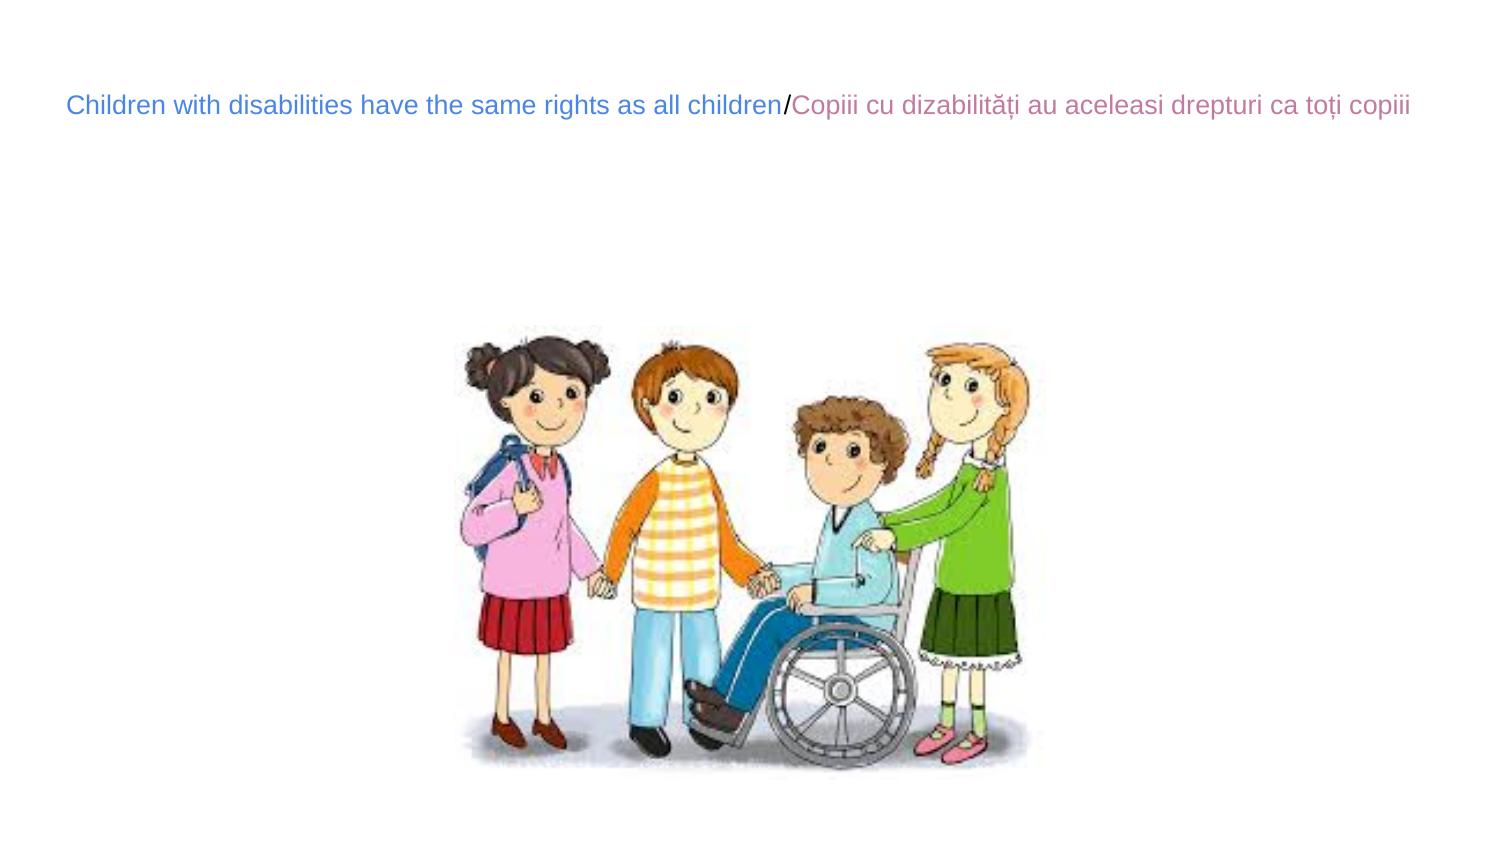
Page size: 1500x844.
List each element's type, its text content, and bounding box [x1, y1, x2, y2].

title Children with disabilities have the same rights as all children/Copiii cu dizabilități au aceleasi drepturi ca toți copiii [51, 72, 1449, 167]
picture [454, 325, 1046, 780]
